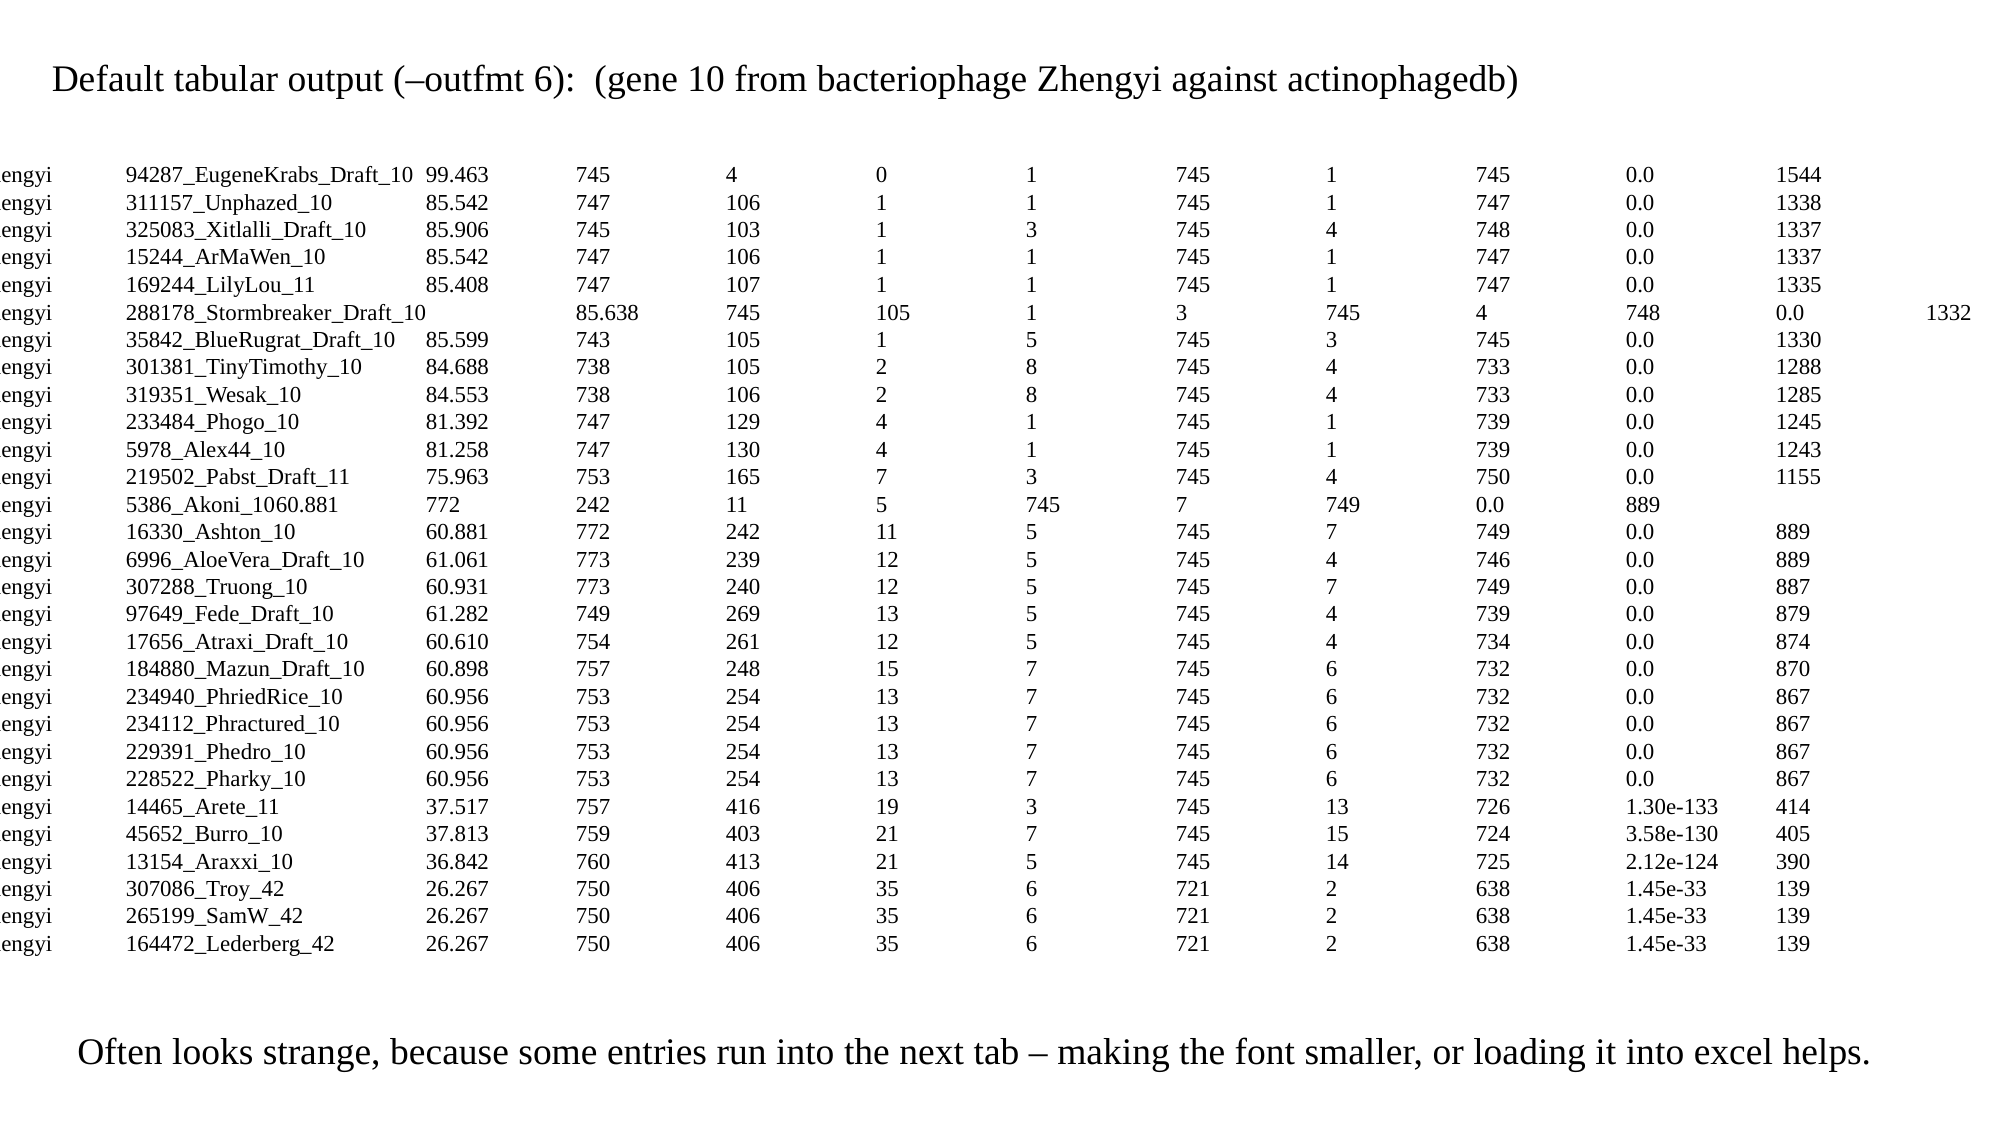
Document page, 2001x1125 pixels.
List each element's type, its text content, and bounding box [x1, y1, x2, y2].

text_box Often looks strange, because some entries run into the next tab – making the font smaller, or loading it into excel helps. [62, 1019, 1908, 1080]
text_box Zhengyi 94287_EugeneKrabs_Draft_10 99.463 745 4 0 1 745 1 745 0.0 1544 Zhengyi 311157_Unphazed_10 85.542 747 106 1 1 745 1 747 0.0 1338 Zhengyi 325083_Xitlalli_Draft_10 85.906 745 103 1 3 745 4 748 0.0 1337 Zhengyi 15244_ArMaWen_10 85.542 747 106 1 1 745 1 747 0.0 1337 Zhengyi 169244_LilyLou_11 85.408 747 107 1 1 745 1 747 0.0 1335 Zhengyi 288178_Stormbreaker_Draft_10 85.638 745 105 1 3 745 4 748 0.0 1332 Zhengyi 35842_BlueRugrat_Draft_10 85.599 743 105 1 5 745 3 745 0.0 1330 Zhengyi 301381_TinyTimothy_10 84.688 738 105 2 8 745 4 733 0.0 1288 Zhengyi 319351_Wesak_10 84.553 738 106 2 8 745 4 733 0.0 1285 Zhengyi 233484_Phogo_10 81.392 747 129 4 1 745 1 739 0.0 1245 Zhengyi 5978_Alex44_10 81.258 747 130 4 1 745 1 739 0.0 1243 Zhengyi 219502_Pabst_Draft_11 75.963 753 165 7 3 745 4 750 0.0 1155 Zhengyi 5386_Akoni_10 60.881 772 242 11 5 745 7 749 0.0 889 Zhengyi 16330_Ashton_10 60.881 772 242 11 5 745 7 749 0.0 889 Zhengyi 6996_AloeVera_Draft_10 61.061 773 239 12 5 745 4 746 0.0 889 Zhengyi 307288_Truong_10 60.931 773 240 12 5 745 7 749 0.0 887 Zhengyi 97649_Fede_Draft_10 61.282 749 269 13 5 745 4 739 0.0 879 Zhengyi 17656_Atraxi_Draft_10 60.610 754 261 12 5 745 4 734 0.0 874 Zhengyi 184880_Mazun_Draft_10 60.898 757 248 15 7 745 6 732 0.0 870 Zhengyi 234940_PhriedRice_10 60.956 753 254 13 7 745 6 732 0.0 867 Zhengyi 234112_Phractured_10 60.956 753 254 13 7 745 6 732 0.0 867 Zhengyi 229391_Phedro_10 60.956 753 254 13 7 745 6 732 0.0 867 Zhengyi 228522_Pharky_10 60.956 753 254 13 7 745 6 732 0.0 867 Zhengyi 14465_Arete_11 37.517 757 416 19 3 745 13 726 1.30e-133 414 Zhengyi 45652_Burro_10 37.813 759 403 21 7 745 15 724 3.58e-130 405 Zhengyi 13154_Araxxi_10 36.842 760 413 21 5 745 14 725 2.12e-124 390 Zhengyi 307086_Troy_42 26.267 750 406 35 6 721 2 638 1.45e-33 139 Zhengyi 265199_SamW_42 26.267 750 406 35 6 721 2 638 1.45e-33 139 Zhengyi 164472_Lederberg_42 26.267 750 406 35 6 721 2 638 1.45e-33 139 [0, 152, 1987, 964]
text_box Default tabular output (–outfmt 6): (gene 10 from bacteriophage Zhengyi against actinophagedb) [37, 46, 1555, 151]
